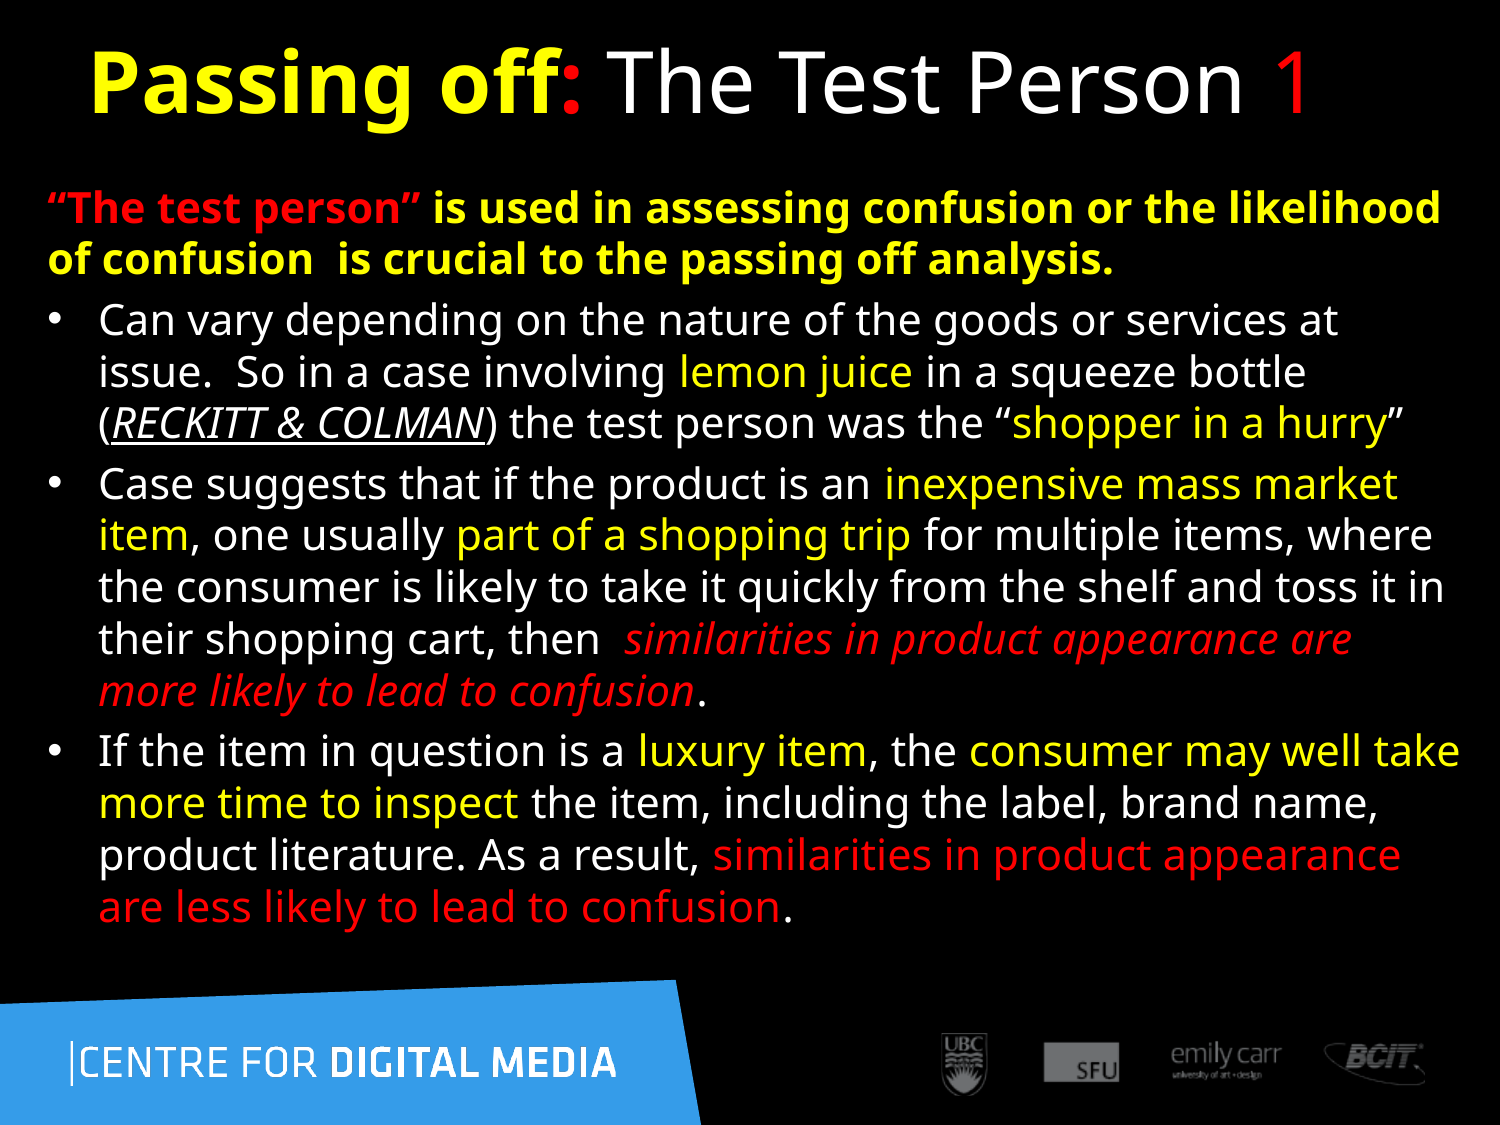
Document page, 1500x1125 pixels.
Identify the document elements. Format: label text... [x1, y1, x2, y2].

title Passing off: The Test Person 1 [75, 15, 1425, 144]
list “The test person” is used in assessing confusion or the likelihood of confusion is crucial to the passing off analysis. Can vary depending on the nature of the goods or services at issue. So in a case involving lemon juice in a squeeze bottle (RECKITT & COLMAN) the test person was the “shopper in a hurry” Case suggests that if the product is an inexpensive mass market item, one usually part of a shopping trip for multiple items, where the consumer is likely to take it quickly from the shelf and toss it in their shopping cart, then similarities in product appearance are more likely to lead to confusion. If the item in question is a luxury item, the consumer may well take more time to inspect the item, including the label, brand name, product literature. As a result, similarities in product appearance are less likely to lead to confusion. [35, 167, 1475, 959]
